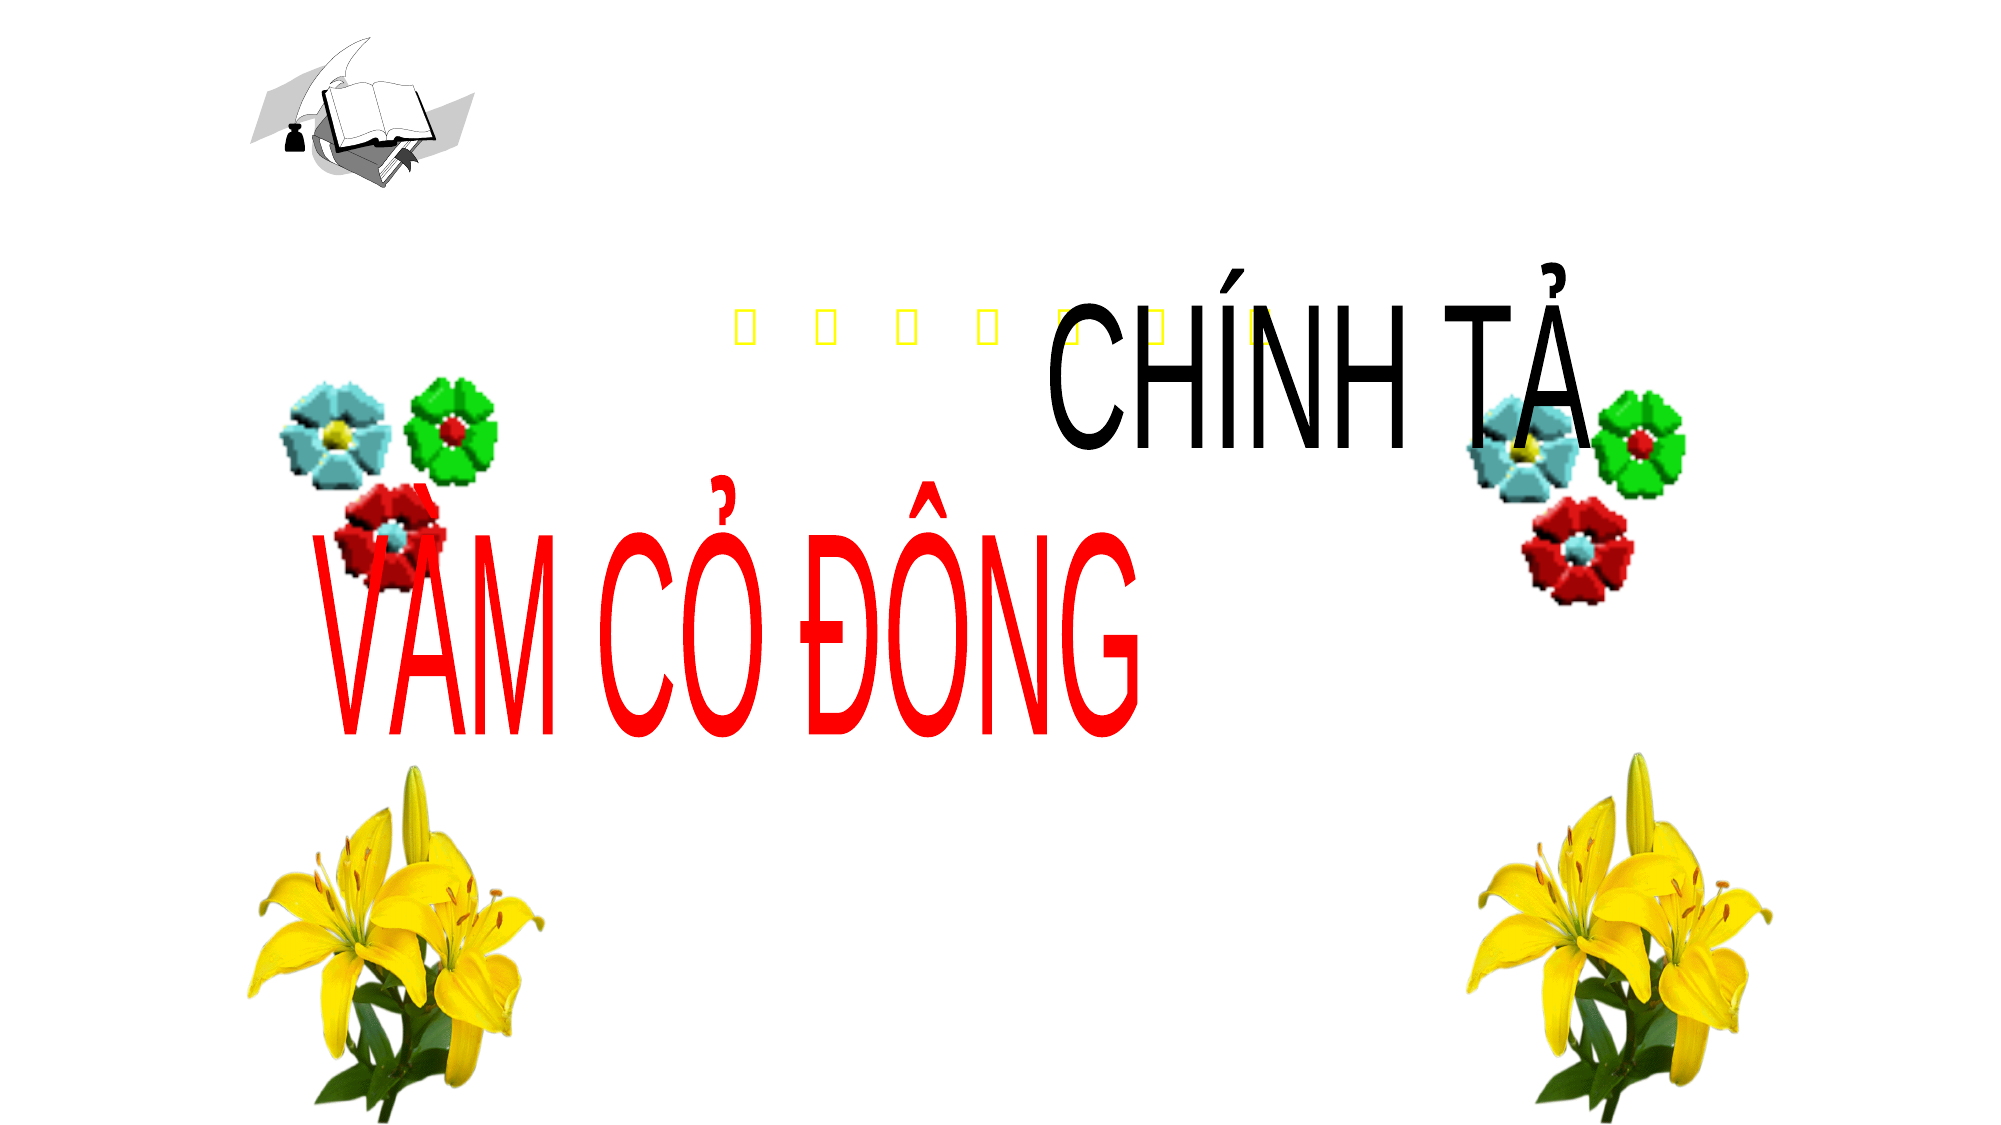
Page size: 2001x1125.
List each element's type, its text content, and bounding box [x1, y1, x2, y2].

picture [262, 349, 525, 620]
text_box  [772, 287, 852, 363]
picture [1449, 362, 1713, 633]
picture [245, 762, 547, 1125]
text_box [1187, 287, 1212, 363]
text_box  [1014, 287, 1099, 363]
text_box  [1099, 287, 1187, 363]
picture [249, 37, 475, 188]
picture [1464, 749, 1775, 1125]
text_box  [933, 287, 1014, 363]
text_box  [691, 287, 772, 363]
text_box  [1212, 287, 1308, 363]
text_box  [852, 287, 933, 363]
